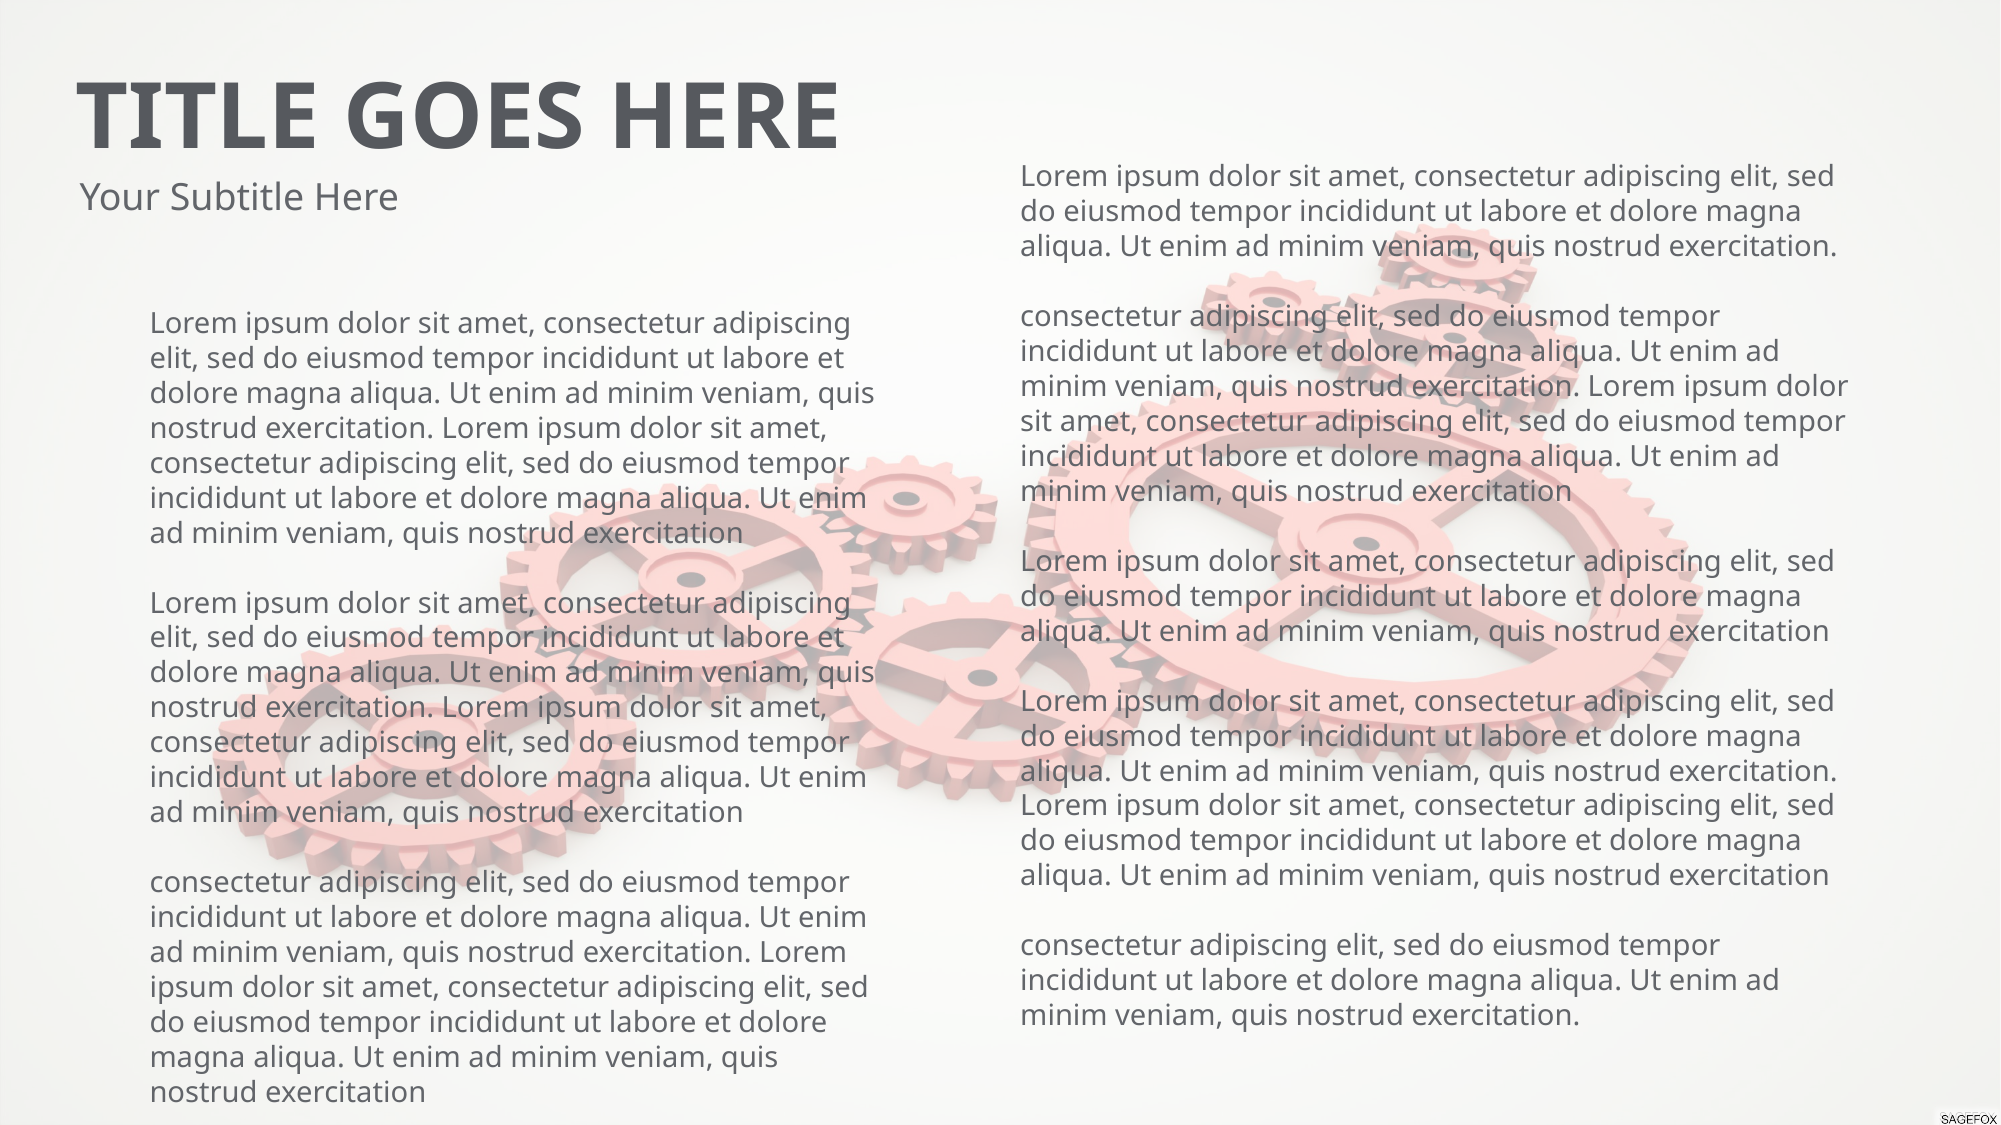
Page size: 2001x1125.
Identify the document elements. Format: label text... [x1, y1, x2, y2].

picture [1938, 1114, 1999, 1125]
text_box Lorem ipsum dolor sit amet, consectetur adipiscing elit, sed do eiusmod tempor incididunt ut labore et dolore magna aliqua. Ut enim ad minim veniam, quis nostrud exercitation. consectetur adipiscing elit, sed do eiusmod tempor incididunt ut labore et dolore magna aliqua. Ut enim ad minim veniam, quis nostrud exercitation. Lorem ipsum dolor sit amet, consectetur adipiscing elit, sed do eiusmod tempor incididunt ut labore et dolore magna aliqua. Ut enim ad minim veniam, quis nostrud exercitation Lorem ipsum dolor sit amet, consectetur adipiscing elit, sed do eiusmod tempor incididunt ut labore et dolore magna aliqua. Ut enim ad minim veniam, quis nostrud exercitation Lorem ipsum dolor sit amet, consectetur adipiscing elit, sed do eiusmod tempor incididunt ut labore et dolore magna aliqua. Ut enim ad minim veniam, quis nostrud exercitation. Lorem ipsum dolor sit amet, consectetur adipiscing elit, sed do eiusmod tempor incididunt ut labore et dolore magna aliqua. Ut enim ad minim veniam, quis nostrud exercitation consectetur adipiscing elit, sed do eiusmod tempor incididunt ut labore et dolore magna aliqua. Ut enim ad minim veniam, quis nostrud exercitation. [1005, 150, 1876, 1039]
text_box Lorem ipsum dolor sit amet, consectetur adipiscing elit, sed do eiusmod tempor incididunt ut labore et dolore magna aliqua. Ut enim ad minim veniam, quis nostrud exercitation. Lorem ipsum dolor sit amet, consectetur adipiscing elit, sed do eiusmod tempor incididunt ut labore et dolore magna aliqua. Ut enim ad minim veniam, quis nostrud exercitation Lorem ipsum dolor sit amet, consectetur adipiscing elit, sed do eiusmod tempor incididunt ut labore et dolore magna aliqua. Ut enim ad minim veniam, quis nostrud exercitation. Lorem ipsum dolor sit amet, consectetur adipiscing elit, sed do eiusmod tempor incididunt ut labore et dolore magna aliqua. Ut enim ad minim veniam, quis nostrud exercitation consectetur adipiscing elit, sed do eiusmod tempor incididunt ut labore et dolore magna aliqua. Ut enim ad minim veniam, quis nostrud exercitation. Lorem ipsum dolor sit amet, consectetur adipiscing elit, sed do eiusmod tempor incididunt ut labore et dolore magna aliqua. Ut enim ad minim veniam, quis nostrud exercitation [134, 296, 897, 1125]
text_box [60, 49, 1020, 227]
